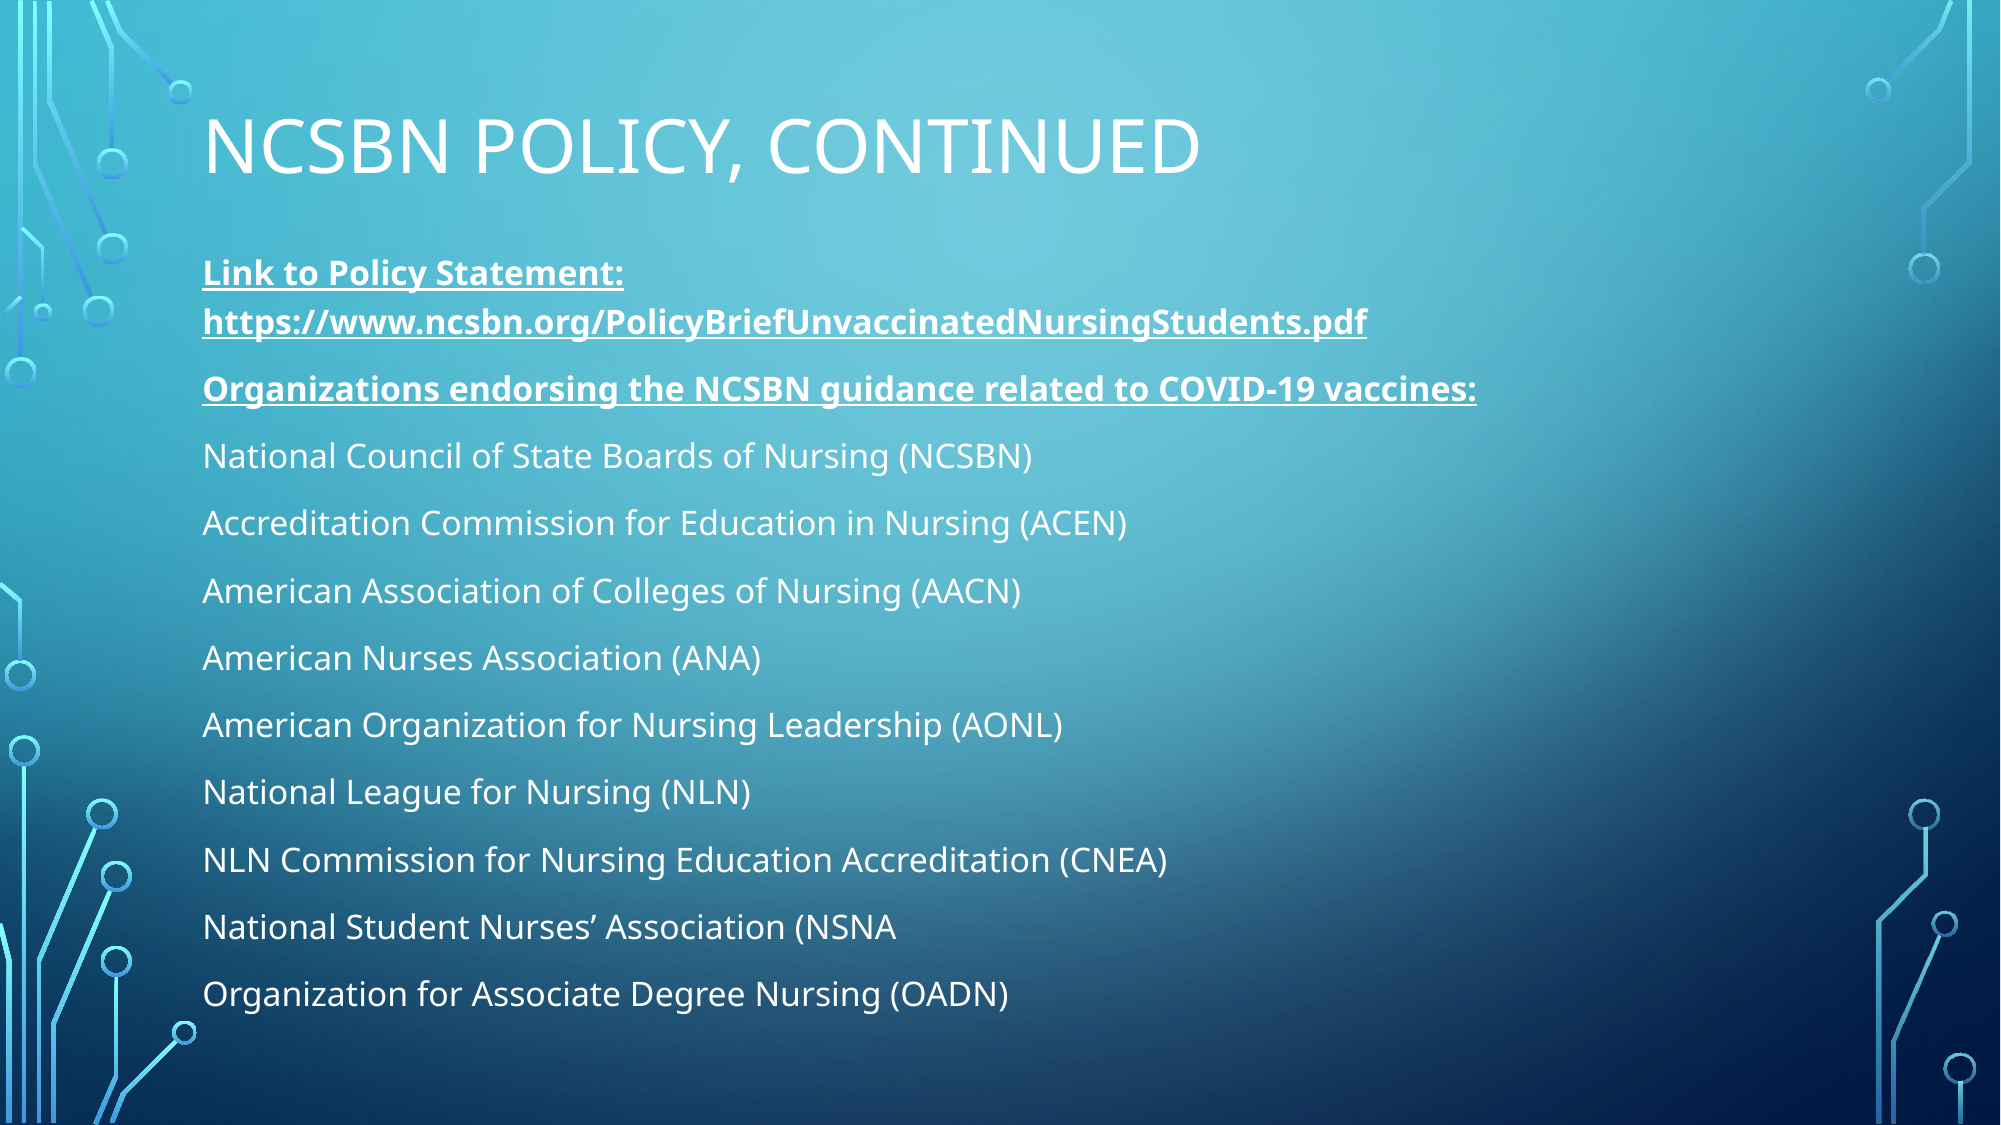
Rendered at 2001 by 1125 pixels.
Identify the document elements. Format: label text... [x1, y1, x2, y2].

list Link to Policy Statement: https://www.ncsbn.org/PolicyBriefUnvaccinatedNursingStudents.pdf Organizations endorsing the NCSBN guidance related to COVID-19 vaccines: National Council of State Boards of Nursing (NCSBN) Accreditation Commission for Education in Nursing (ACEN) American Association of Colleges of Nursing (AACN) American Nurses Association (ANA) American Organization for Nursing Leadership (AONL) National League for Nursing (NLN) NLN Commission for Nursing Education Accreditation (CNEA) National Student Nurses’ Association (NSNA Organization for Associate Degree Nursing (OADN) [187, 236, 1813, 1022]
title NCSBN policy, continued [187, 99, 1813, 200]
